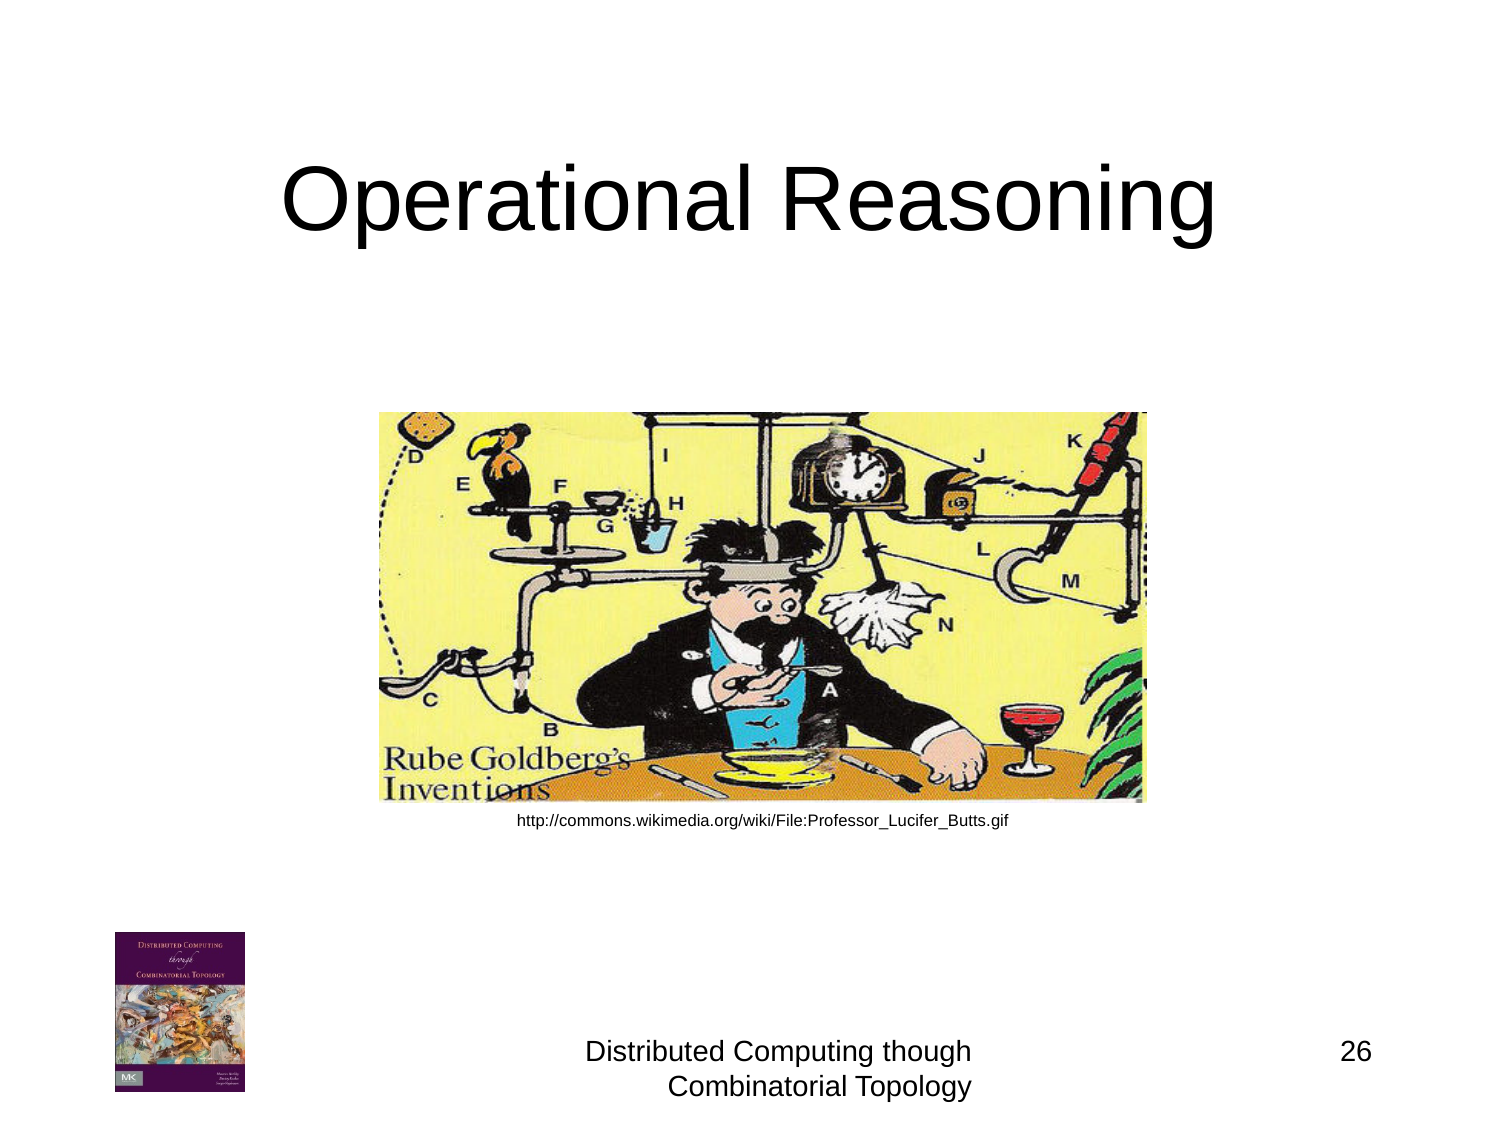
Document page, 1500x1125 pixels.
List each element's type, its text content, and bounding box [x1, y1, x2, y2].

slide_number 26 [1074, 1024, 1388, 1101]
text_box Distributed Computing though Combinatorial Topology [512, 1024, 988, 1100]
picture [115, 932, 245, 1092]
title Operational Reasoning [112, 99, 1388, 288]
text_box http://commons.wikimedia.org/wiki/File:Professor_Lucifer_Butts.gif [501, 811, 1025, 838]
picture [379, 412, 1147, 803]
